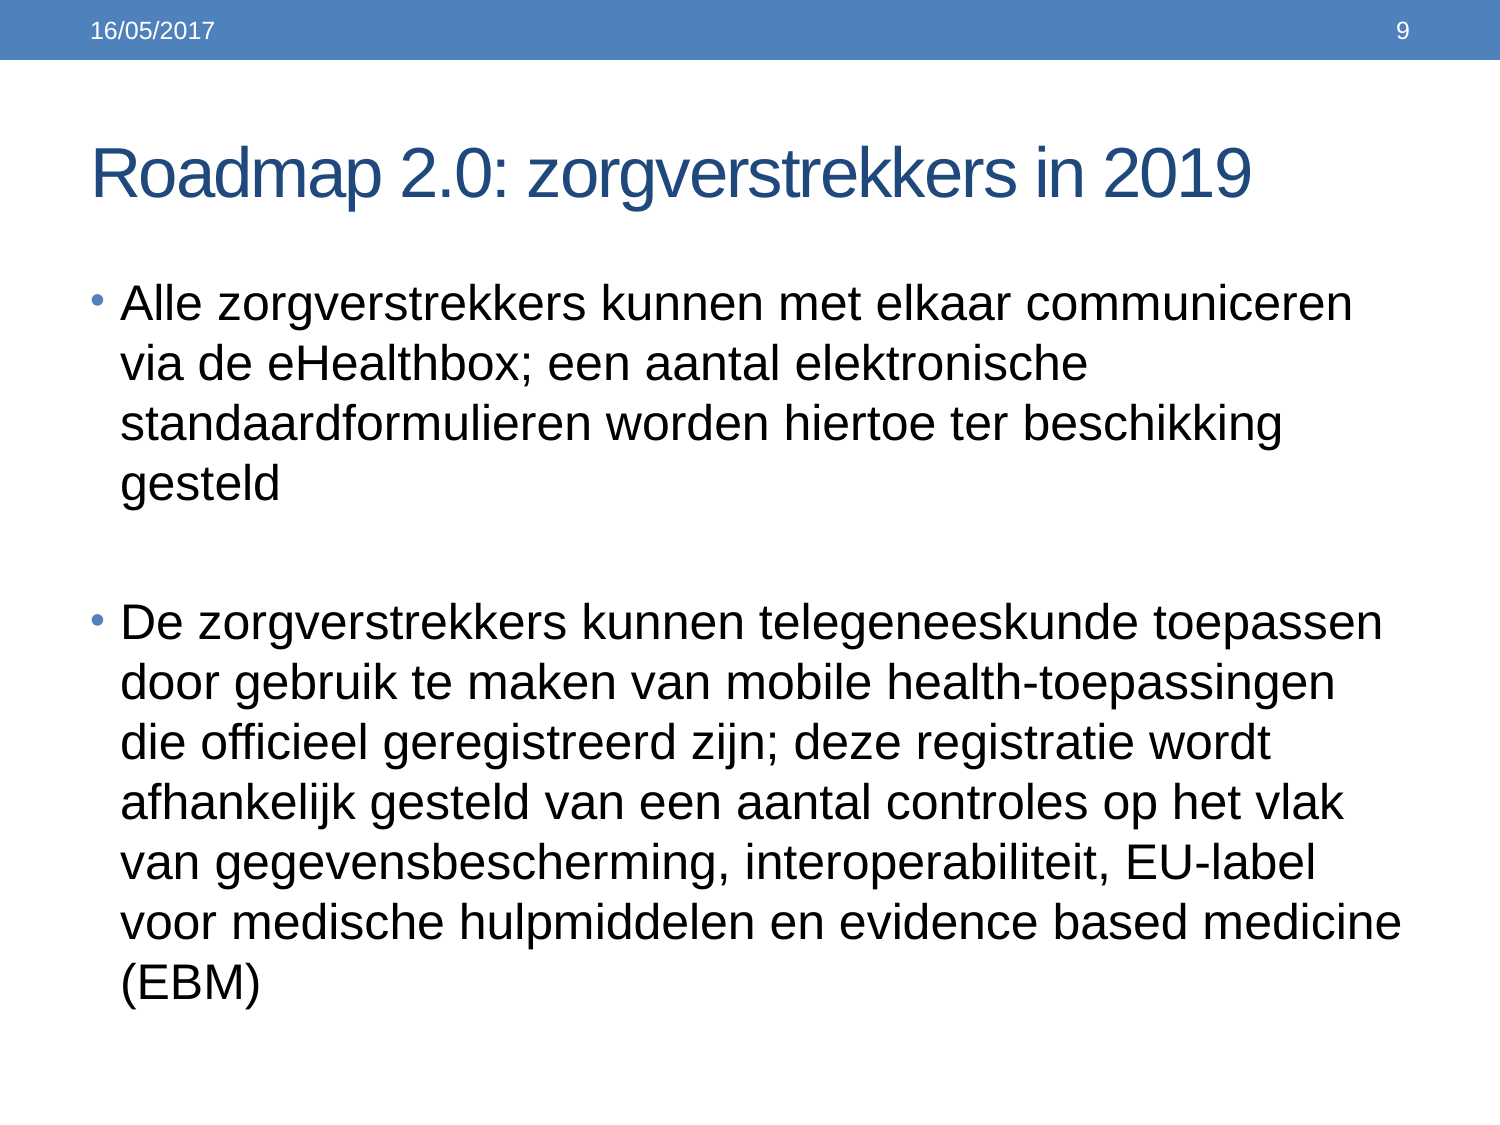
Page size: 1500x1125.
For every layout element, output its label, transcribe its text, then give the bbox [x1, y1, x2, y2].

title Roadmap 2.0: zorgverstrekkers in 2019 [75, 87, 1425, 250]
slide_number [75, 3, 550, 57]
list Alle zorgverstrekkers kunnen met elkaar communiceren via de eHealthbox; een aantal elektronische standaardformulieren worden hiertoe ter beschikking gesteld De zorgverstrekkers kunnen telegeneeskunde toepassen door gebruik te maken van mobile health-toepassingen die officieel geregistreerd zijn; deze registratie wordt afhankelijk gesteld van een aantal controles op het vlak van gegevensbescherming, interoperabiliteit, EU-label voor medische hulpmiddelen en evidence based medicine (EBM) [75, 262, 1425, 1063]
slide_number 9 [1250, 3, 1425, 57]
